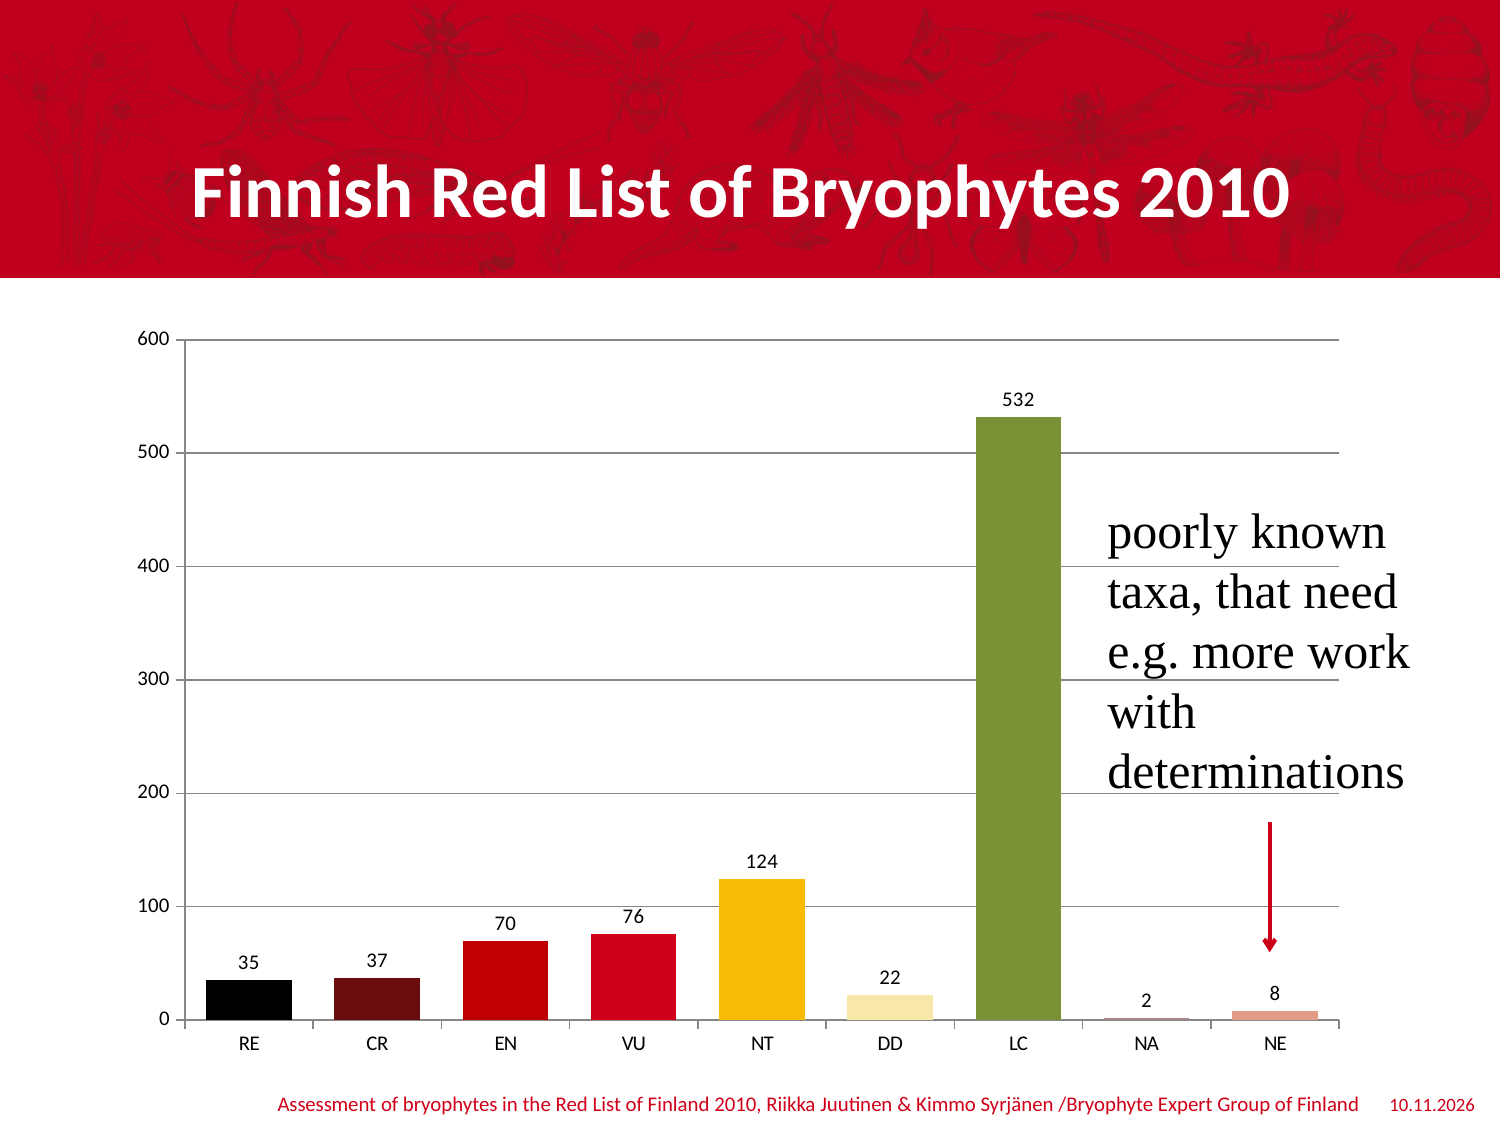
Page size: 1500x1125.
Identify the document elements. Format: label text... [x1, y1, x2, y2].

text_box poorly known taxa, that need e.g. more work with determinations [1369, 491, 1436, 807]
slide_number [1388, 1082, 1500, 1125]
chart [111, 314, 1365, 1071]
picture [0, 0, 1500, 278]
footer Assessment of bryophytes in the Red List of Finland 2010, Riikka Juutinen & Kimmo Syrjänen /Bryophyte Expert Group of Finland [277, 1082, 1388, 1125]
title Finnish Red List of Bryophytes 2010 [52, 0, 1448, 233]
